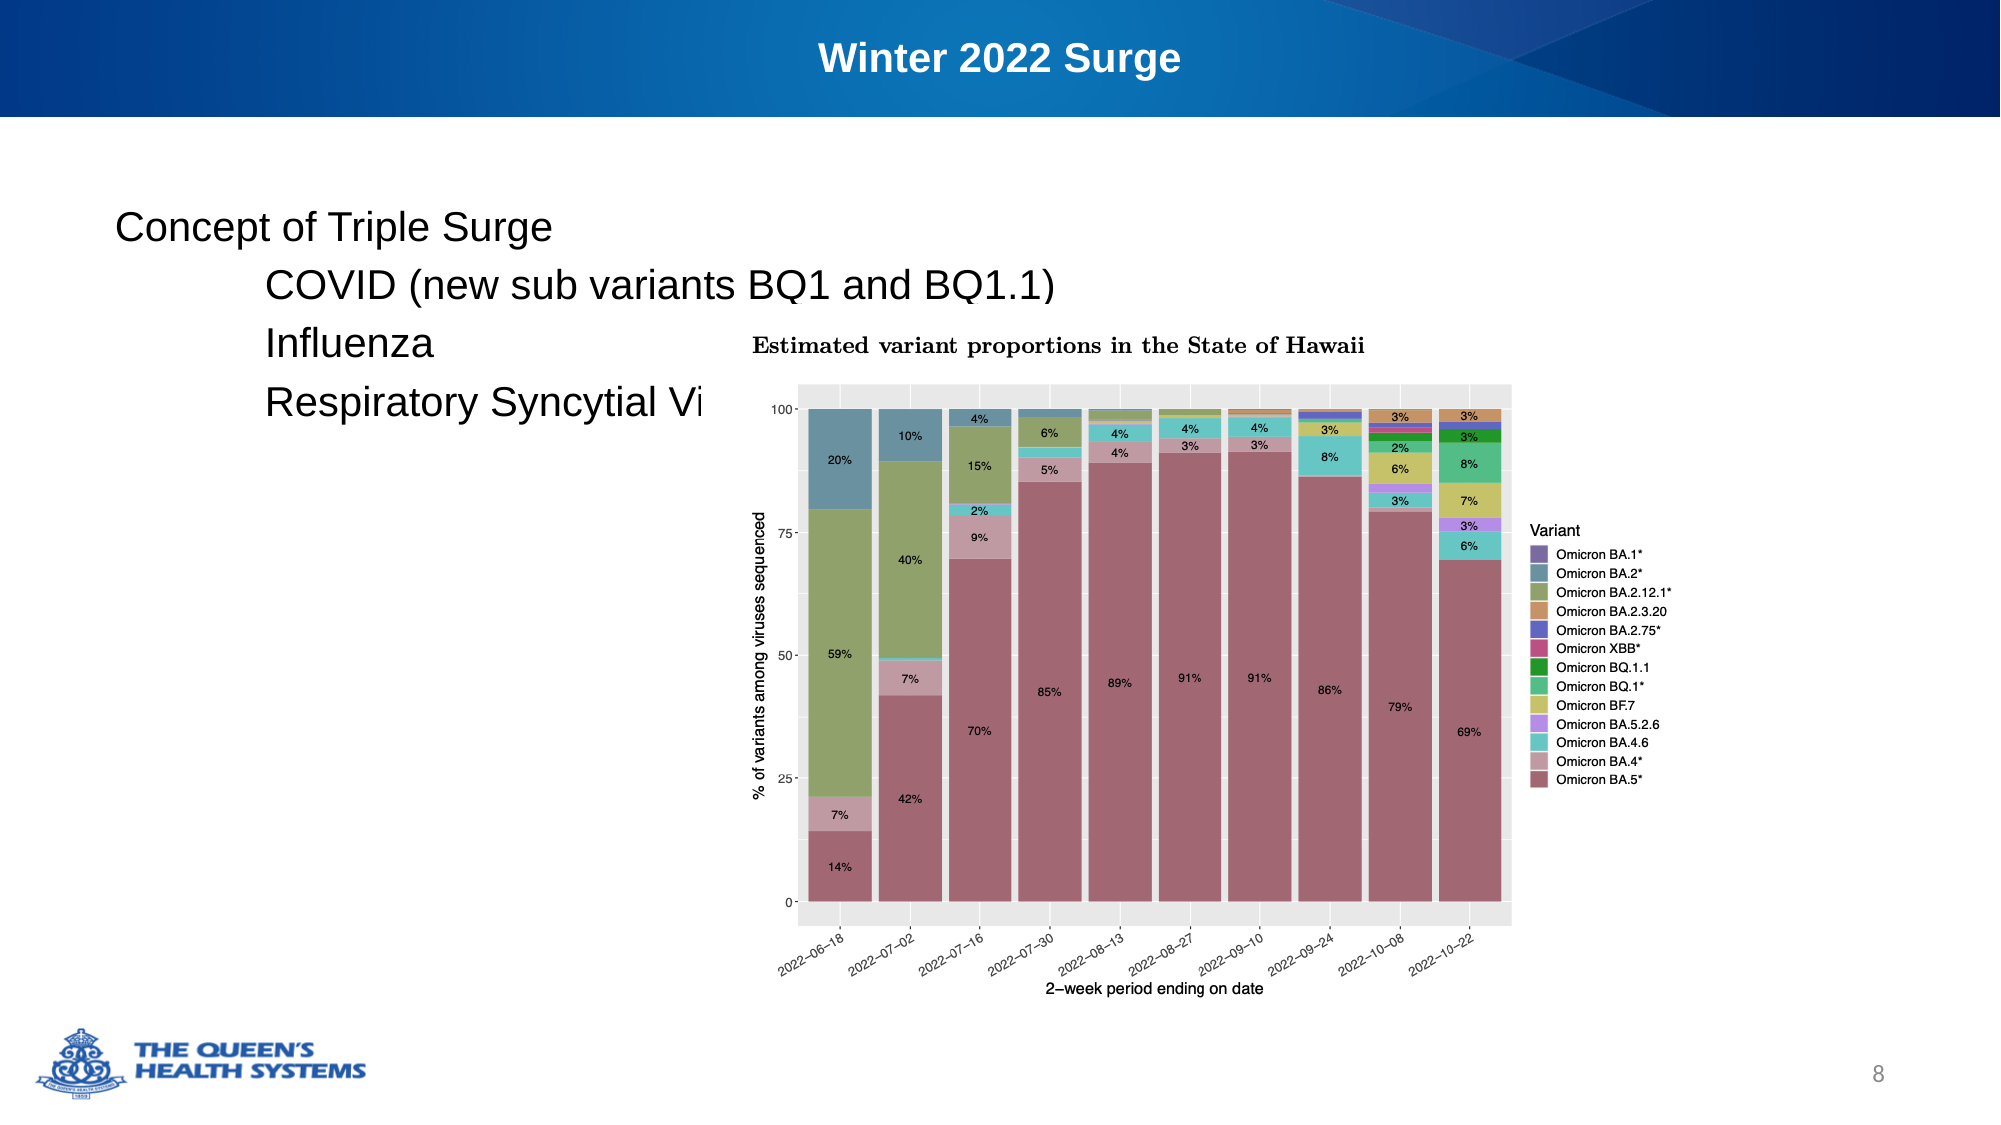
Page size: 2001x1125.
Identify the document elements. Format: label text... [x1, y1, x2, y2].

title Winter 2022 Surge [99, 23, 1900, 117]
picture [0, 0, 2000, 117]
list Concept of Triple Surge COVID (new sub variants BQ1 and BQ1.1) Influenza Respiratory Syncytial Virus [99, 191, 1900, 935]
picture [701, 303, 1698, 1010]
picture [28, 1024, 381, 1103]
slide_number 8 [1433, 1042, 1900, 1103]
